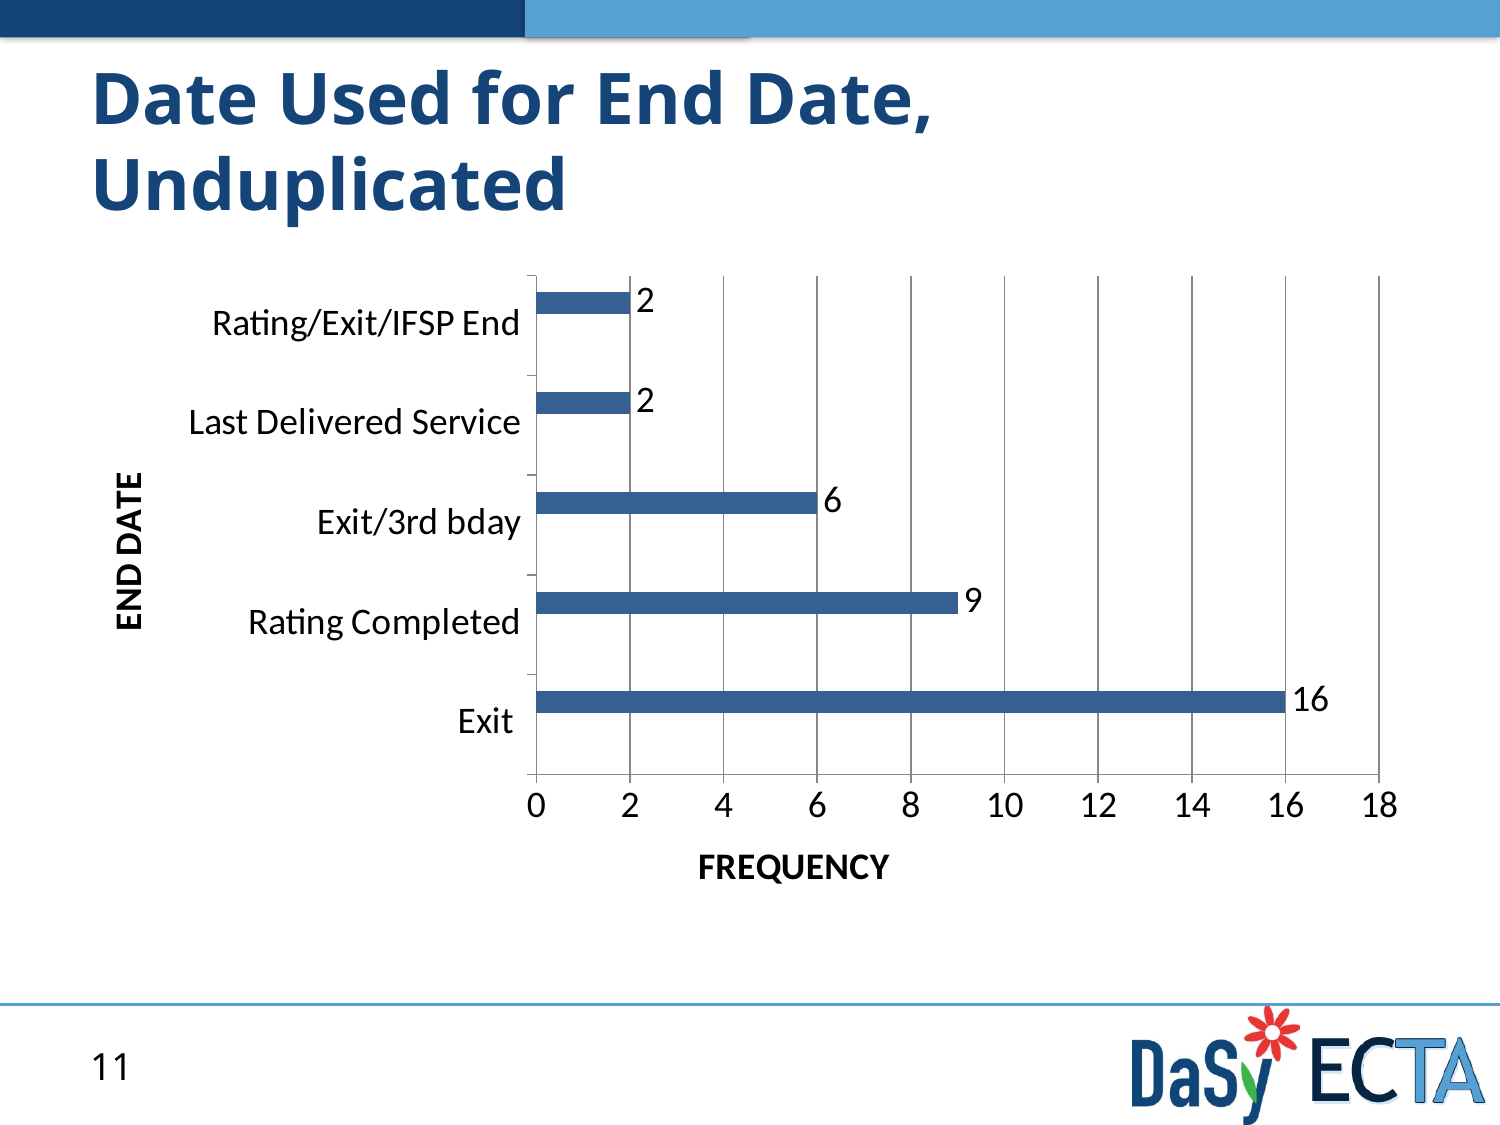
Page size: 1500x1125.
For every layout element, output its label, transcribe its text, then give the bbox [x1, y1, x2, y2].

slide_number 11 [75, 1038, 425, 1098]
chart [74, 262, 1426, 926]
picture [1132, 1006, 1300, 1125]
title Date Used for End Date, Unduplicated [74, 44, 1426, 234]
picture [1312, 1037, 1487, 1105]
